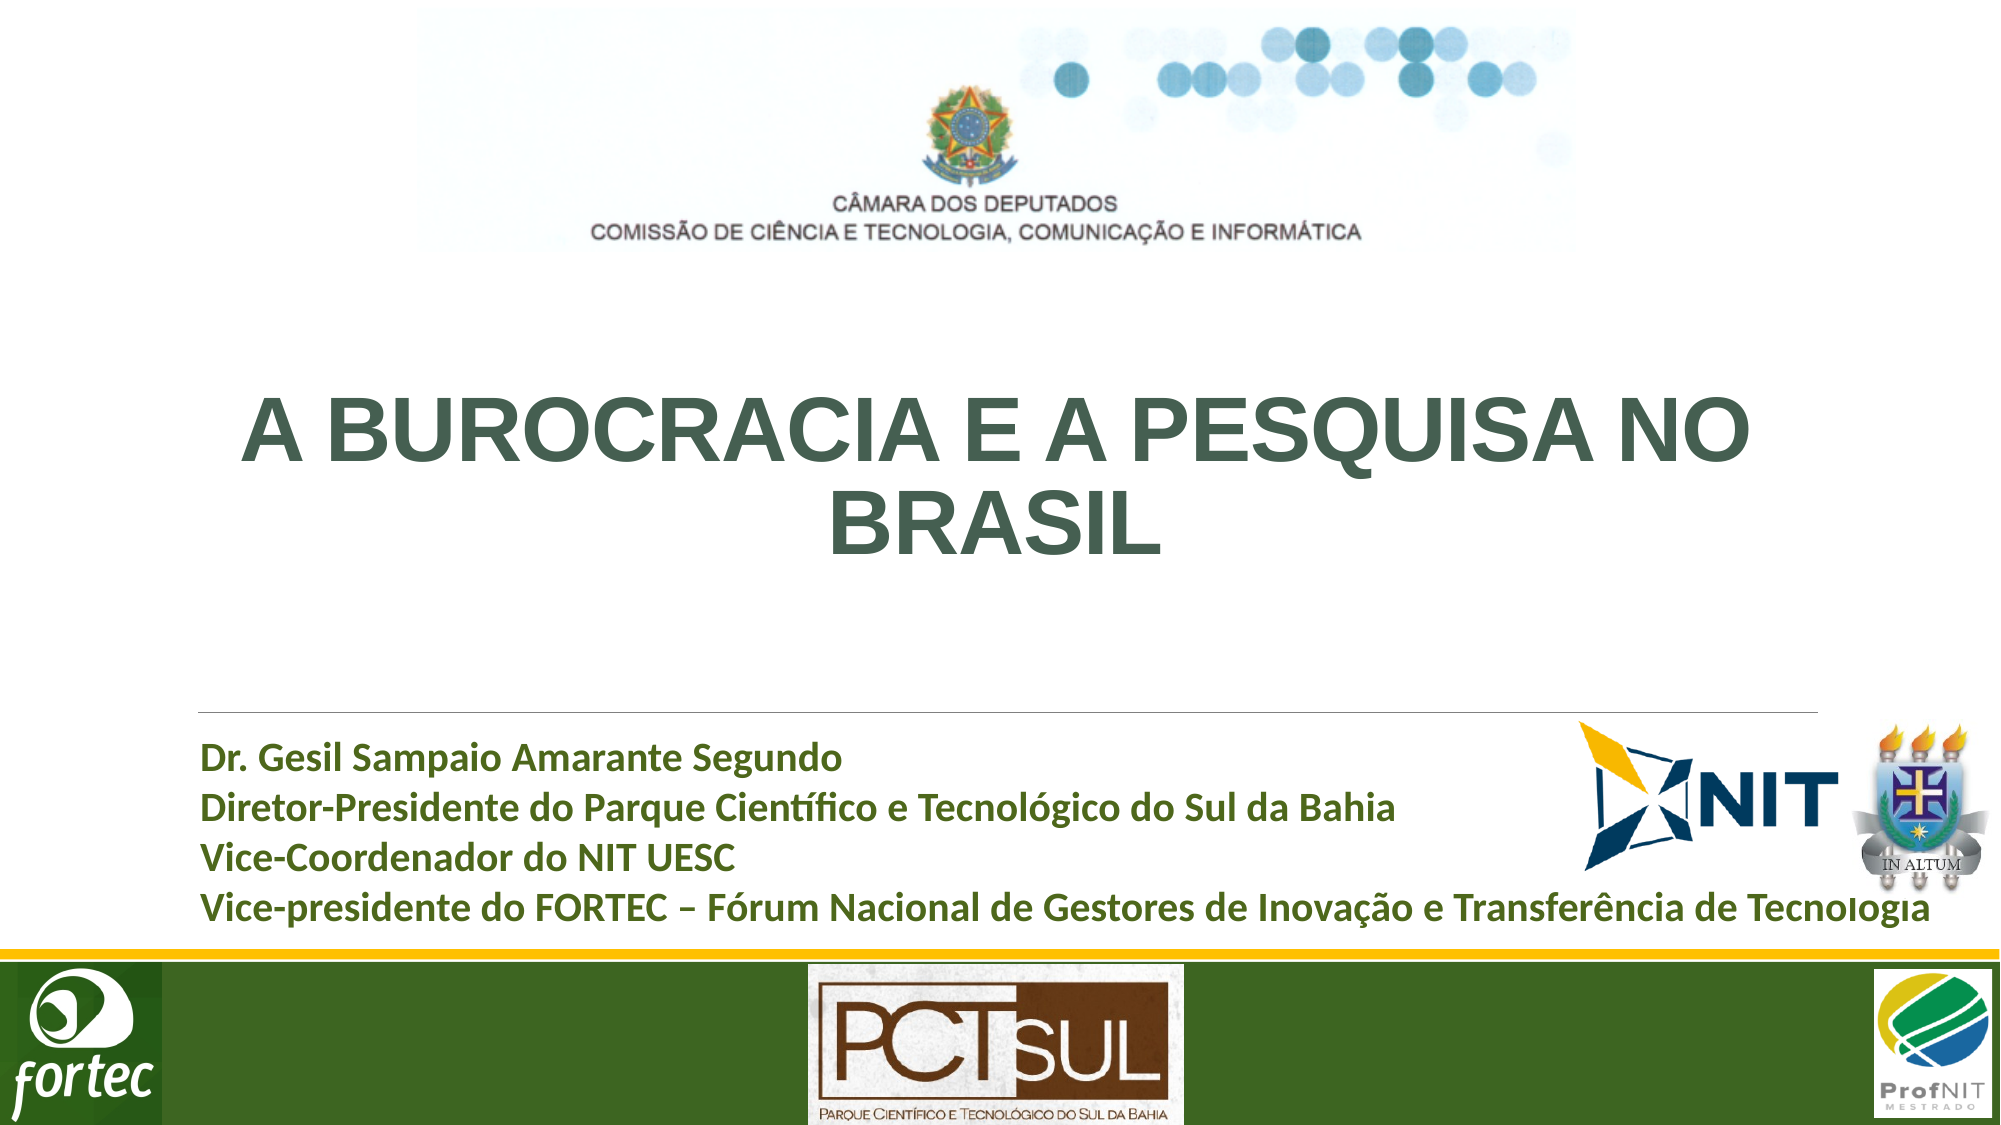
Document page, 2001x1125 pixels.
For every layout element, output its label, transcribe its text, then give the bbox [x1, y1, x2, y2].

picture [807, 964, 1185, 1125]
picture [1873, 968, 1993, 1119]
picture [1576, 718, 1840, 872]
picture [0, 962, 162, 1125]
subtitle Dr. Gesil Sampaio Amarante Segundo Diretor-Presidente do Parque Científico e Tecnológico do Sul da Bahia Vice-Coordenador do NIT UESC Vice-presidente do FORTEC – Fórum Nacional de Gestores de Inovação e Transferência de Tecnologia [184, 721, 1837, 902]
title A BUROCRACIA E A PESQUISA NO BRASIL [51, 378, 1941, 582]
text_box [1838, 718, 1999, 898]
picture [416, 7, 1576, 253]
